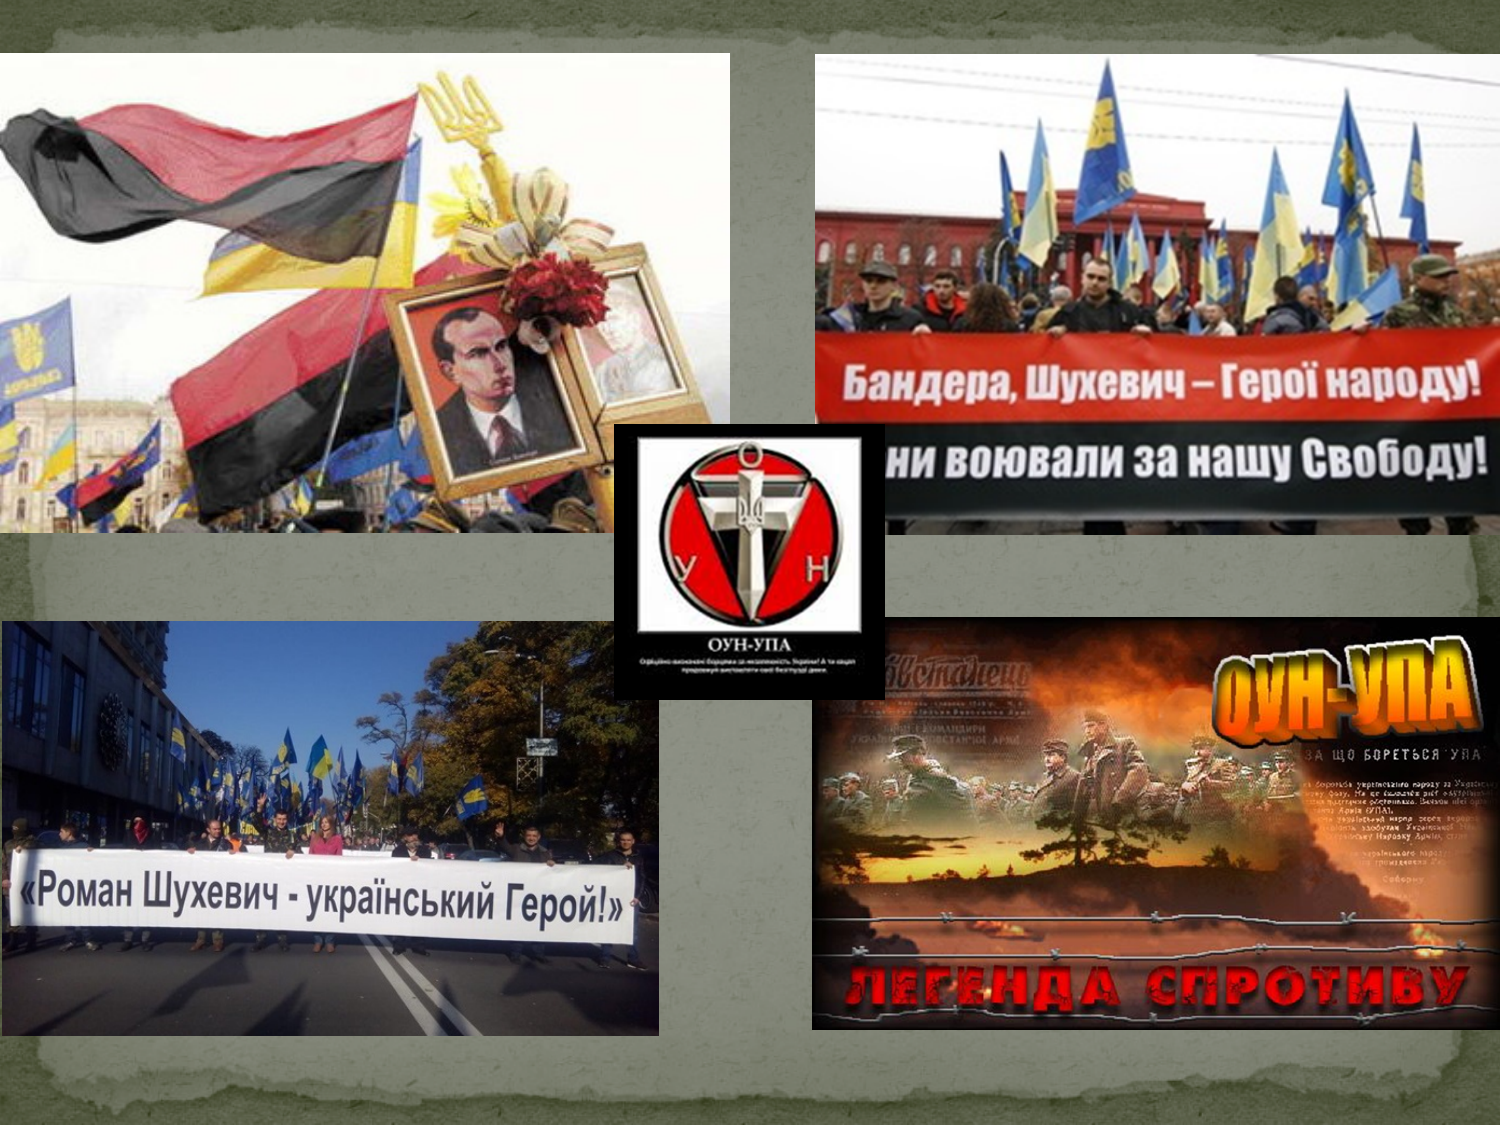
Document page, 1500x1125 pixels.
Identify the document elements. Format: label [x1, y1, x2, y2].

picture [0, 53, 1500, 1036]
